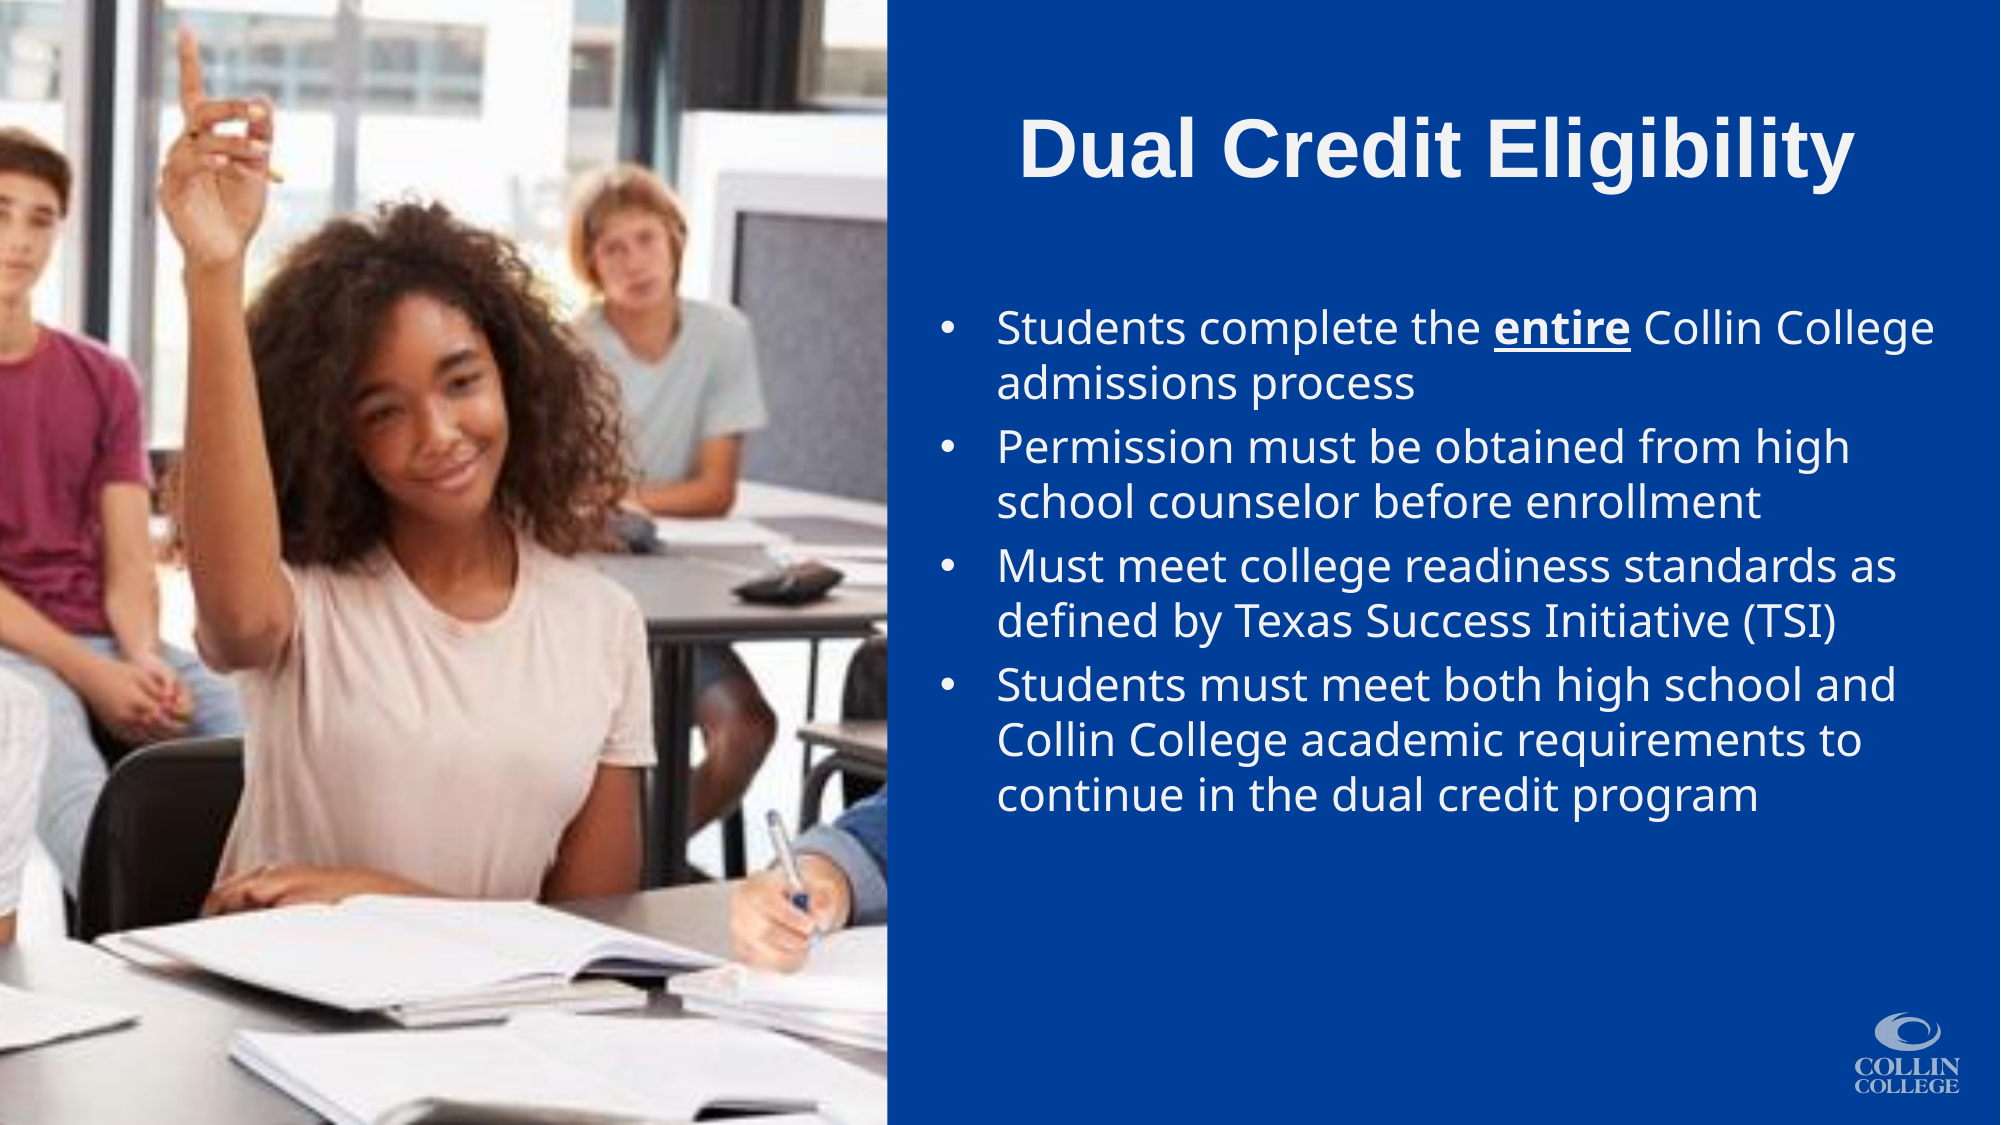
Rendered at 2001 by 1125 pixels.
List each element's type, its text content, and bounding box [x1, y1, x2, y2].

list Students complete the entire Collin College admissions process Permission must be obtained from high school counselor before enrollment Must meet college readiness standards as defined by Texas Success Initiative (TSI) Students must meet both high school and Collin College academic requirements to continue in the dual credit program [924, 291, 1975, 894]
picture [1849, 1009, 1965, 1101]
title Dual Credit Eligibility [892, 50, 2000, 238]
picture [0, 0, 888, 1125]
